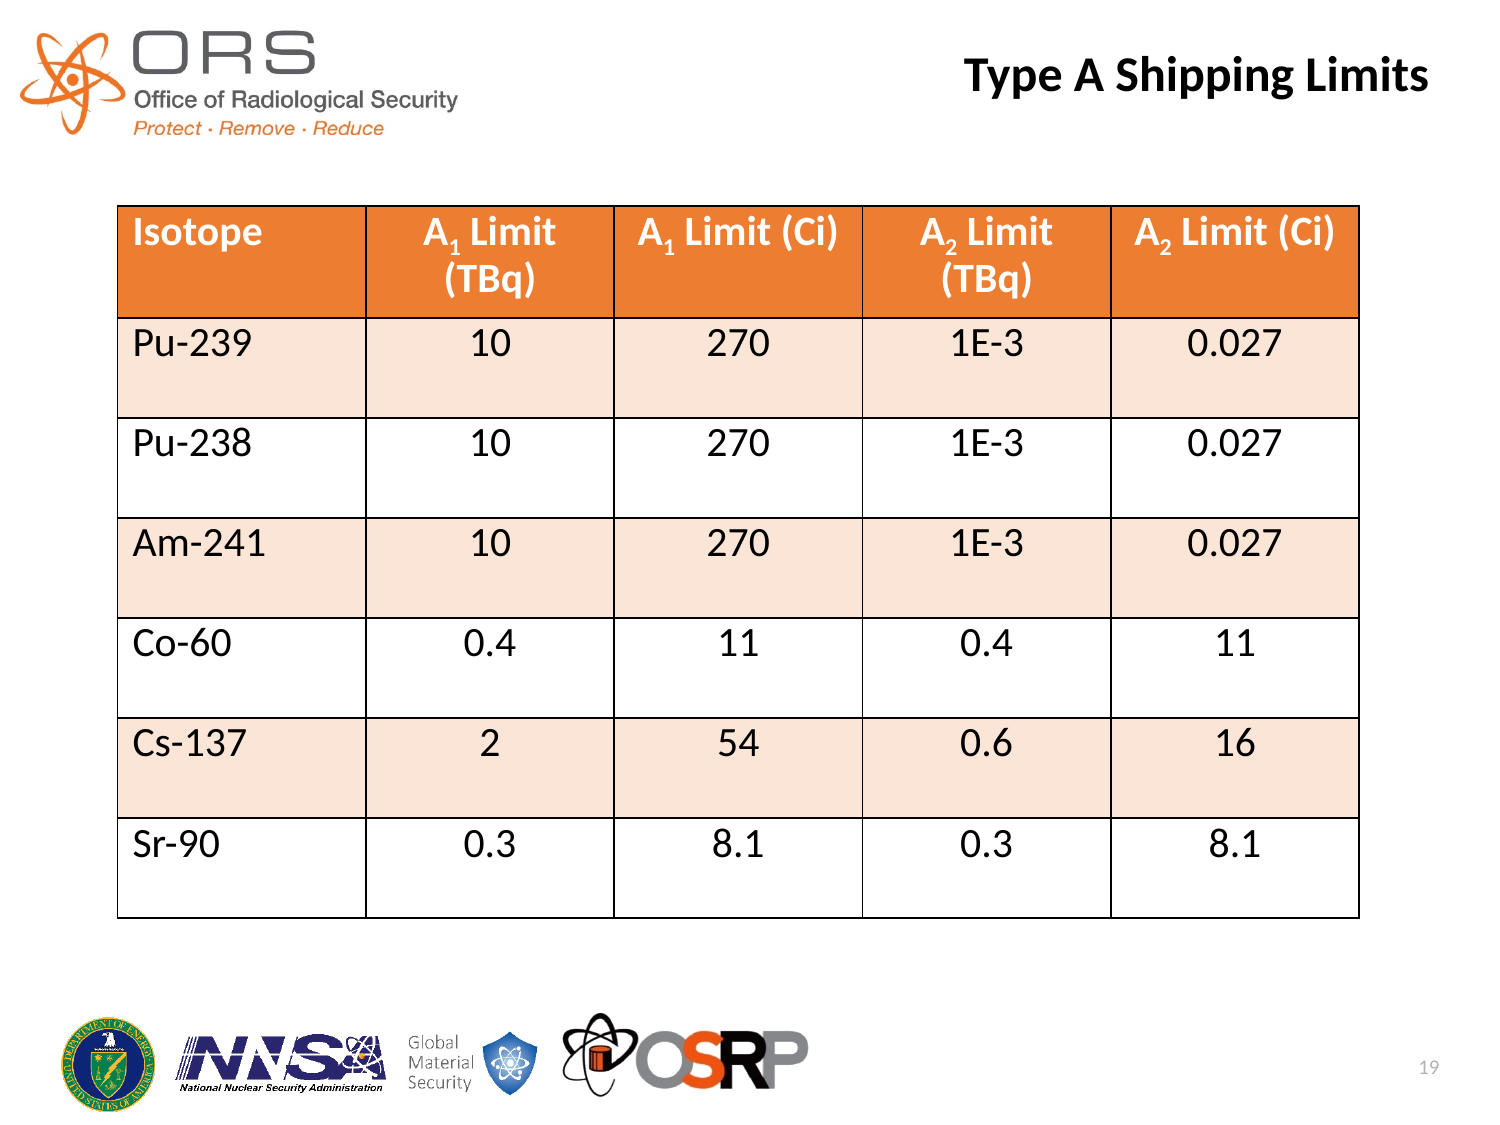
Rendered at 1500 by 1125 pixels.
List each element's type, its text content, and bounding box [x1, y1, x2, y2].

table_cell Am-241 [118, 519, 365, 617]
table_cell 1E-3 [863, 319, 1110, 417]
table_cell 2 [367, 719, 613, 817]
table_cell 270 [615, 319, 862, 417]
picture [20, 29, 458, 135]
table_cell 16 [1112, 719, 1358, 817]
table_cell 0.027 [1112, 419, 1358, 517]
table_cell Co-60 [118, 619, 365, 717]
list Type A Shipping Limits [460, 41, 1445, 122]
slide_number 19 [1116, 1035, 1455, 1096]
table_cell 8.1 [615, 819, 862, 917]
table_cell 0.3 [367, 819, 613, 917]
table_cell 10 [367, 419, 613, 517]
picture [559, 1009, 810, 1098]
table_header A2 Limit (Ci) [1112, 207, 1358, 317]
table_cell Sr-90 [118, 819, 365, 917]
table_cell Cs-137 [118, 719, 365, 817]
table_cell 1E-3 [863, 419, 1110, 517]
table_cell 270 [615, 419, 862, 517]
table_header A2 Limit (TBq) [863, 207, 1110, 317]
table_cell Pu-239 [118, 319, 365, 417]
table_cell 0.6 [863, 719, 1110, 817]
table_cell 0.3 [863, 819, 1110, 917]
table_cell 10 [367, 519, 613, 617]
table_cell 1E-3 [863, 519, 1110, 617]
table_cell 0.027 [1112, 519, 1358, 617]
table_header A1 Limit (Ci) [615, 207, 862, 317]
table_cell 8.1 [1112, 819, 1358, 917]
table_cell 11 [615, 619, 862, 717]
table_cell 11 [1112, 619, 1358, 717]
picture [405, 1028, 540, 1098]
table_cell 0.4 [367, 619, 613, 717]
table_cell 270 [615, 519, 862, 617]
table_cell 10 [367, 319, 613, 417]
table_header A1 Limit (TBq) [367, 207, 613, 317]
table_header Isotope [118, 207, 365, 317]
picture [61, 1017, 155, 1112]
table_cell Pu-238 [118, 419, 365, 517]
table_cell 54 [615, 719, 862, 817]
picture [175, 1034, 386, 1093]
table_cell 0.027 [1112, 319, 1358, 417]
table_cell 0.4 [863, 619, 1110, 717]
